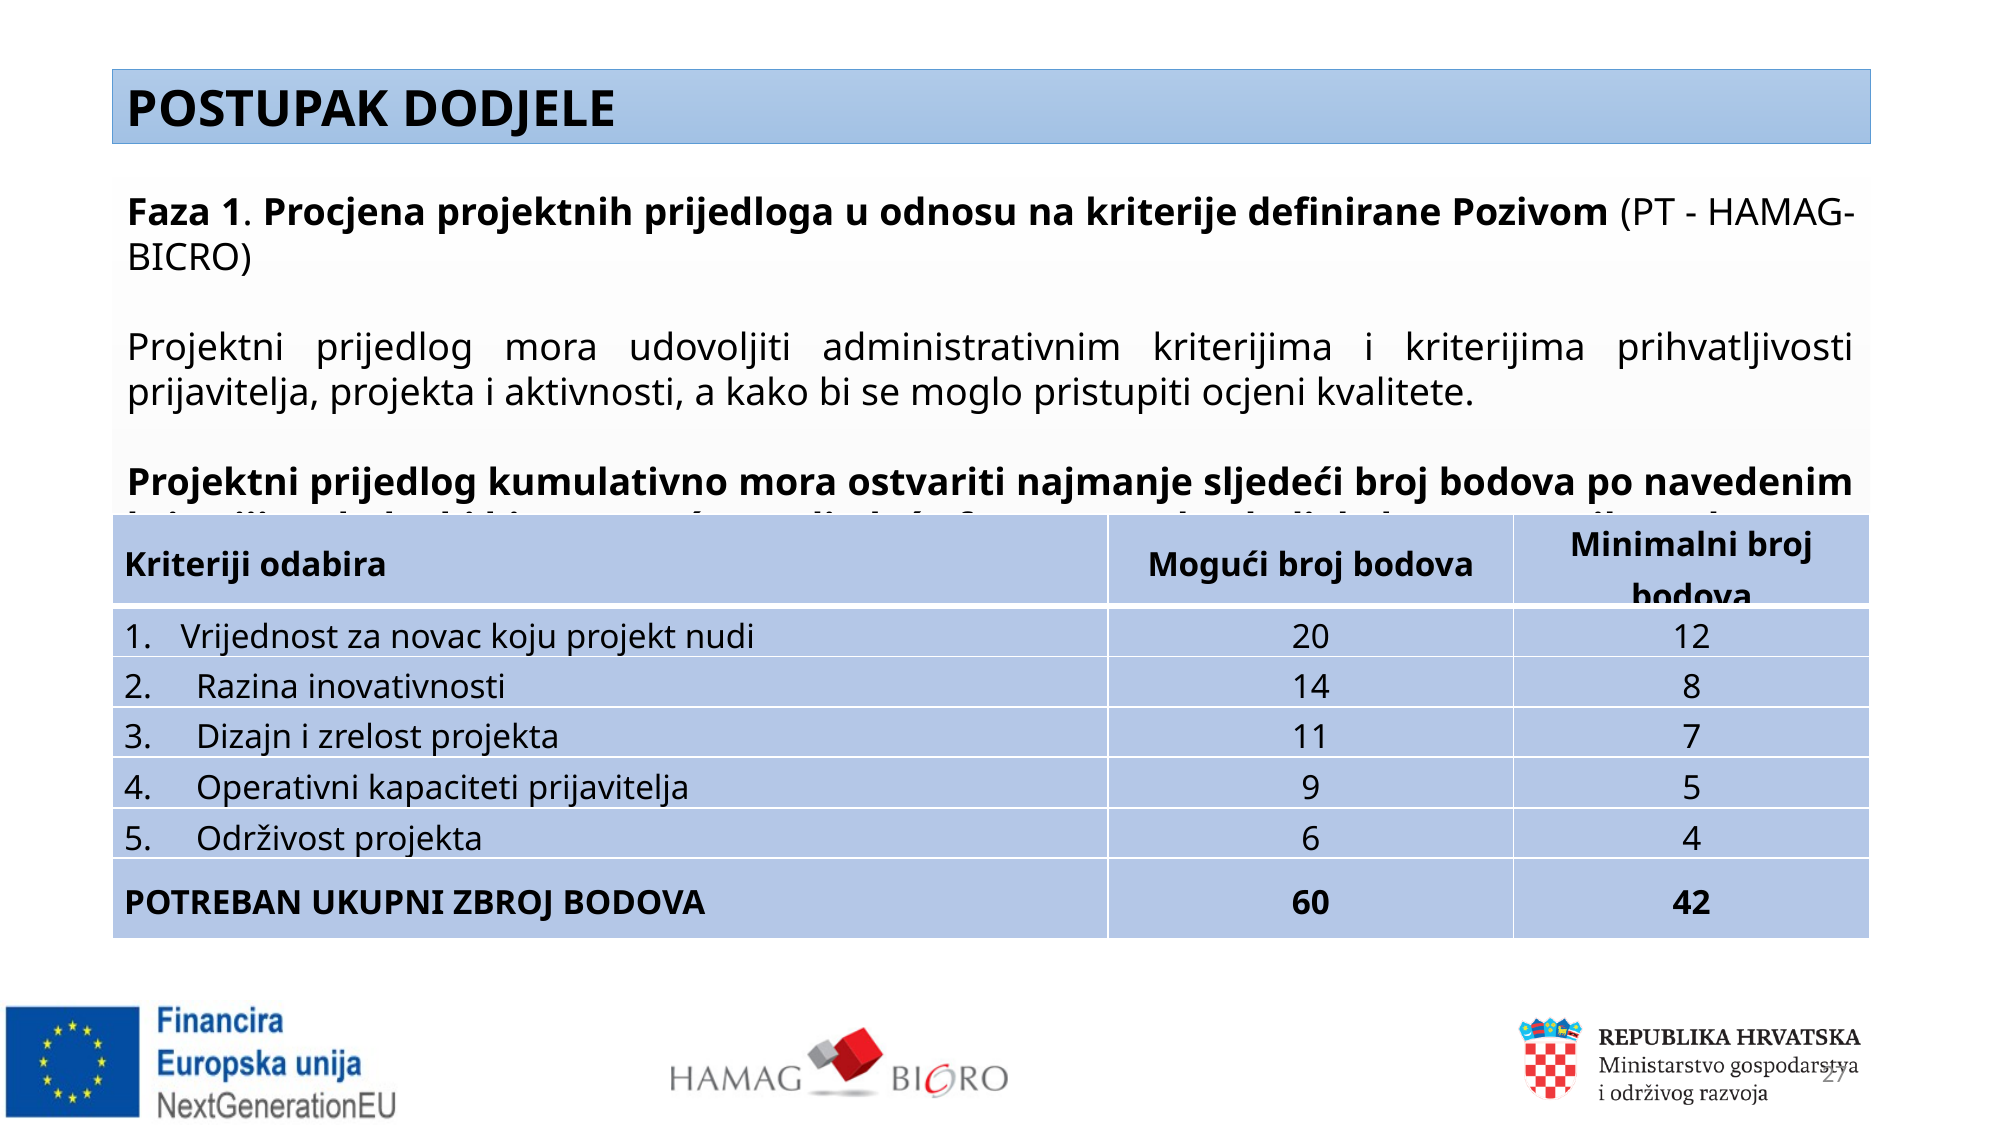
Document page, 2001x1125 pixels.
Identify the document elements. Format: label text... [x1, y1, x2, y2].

table_cell Vrijednost za novac koju projekt nudi [113, 609, 1107, 656]
table_cell 6 [1109, 809, 1513, 857]
table_header Minimalni broj bodova [1514, 515, 1869, 603]
table_cell 5. Održivost projekta [113, 809, 1107, 857]
table_cell 5 [1514, 758, 1869, 807]
table_cell 4 [1514, 809, 1869, 857]
picture [0, 1000, 420, 1125]
slide_number 27 [1412, 1042, 1863, 1103]
table_cell 4. Operativni kapaciteti prijavitelja [113, 758, 1107, 807]
table_header Kriteriji odabira [113, 515, 1107, 603]
text_box Faza 1. Procjena projektnih prijedloga u odnosu na kriterije definirane Pozivom (PT - HAMAG-BICRO) Projektni prijedlog mora udovoljiti administrativnim kriterijima i kriterijima prihvatljivosti prijavitelja, projekta i aktivnosti, a kako bi se moglo pristupiti ocjeni kvalitete. Projektni prijedlog kumulativno mora ostvariti najmanje sljedeći broj bodova po navedenim kriterijima kako bi bi o upućen u sljedeću fazu postupka dodjele bespovratnih sredstava: [112, 144, 1871, 513]
table_cell 60 [1109, 859, 1513, 938]
picture [670, 1024, 1022, 1103]
text_box POSTUPAK DODJELE [112, 69, 1871, 144]
table_cell 20 [1109, 609, 1513, 656]
table_cell 11 [1109, 708, 1513, 756]
table_cell 42 [1514, 859, 1869, 938]
table_cell 14 [1109, 657, 1513, 706]
table_cell 2. Razina inovativnosti [113, 657, 1107, 706]
table_cell 7 [1514, 708, 1869, 756]
table_cell 9 [1109, 758, 1513, 807]
table_cell 12 [1514, 609, 1869, 656]
table_cell 3. Dizajn i zrelost projekta [113, 708, 1107, 756]
table_header Mogući broj bodova [1109, 515, 1513, 603]
table_cell POTREBAN UKUPNI ZBROJ BODOVA [113, 859, 1107, 938]
table_cell 8 [1514, 657, 1869, 706]
